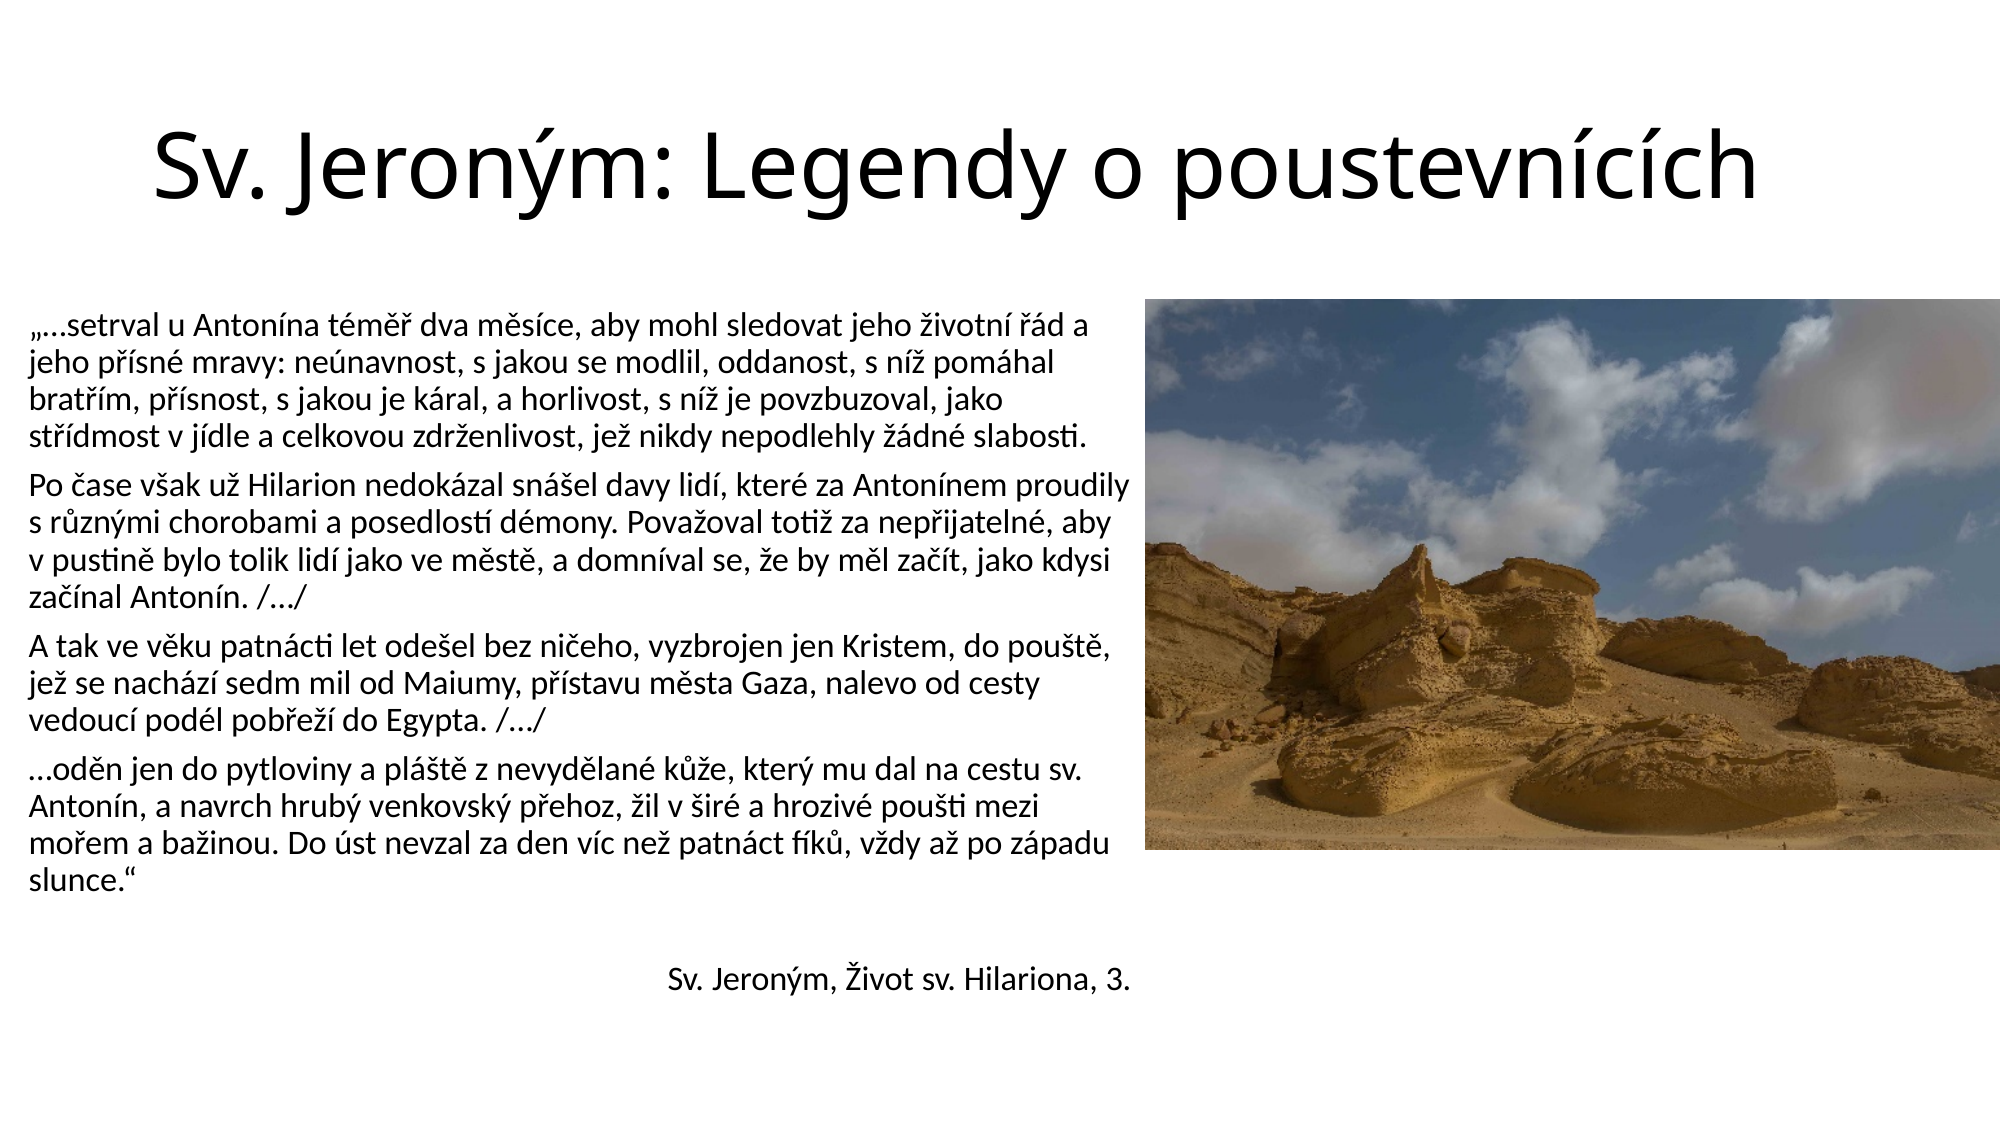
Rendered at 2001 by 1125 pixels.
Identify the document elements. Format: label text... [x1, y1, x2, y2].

list „…setrval u Antonína téměř dva měsíce, aby mohl sledovat jeho životní řád a jeho přísné mravy: neúnavnost, s jakou se modlil, oddanost, s níž pomáhal bratřím, přísnost, s jakou je káral, a horlivost, s níž je povzbuzoval, jako střídmost v jídle a celkovou zdrženlivost, jež nikdy nepodlehly žádné slabosti. Po čase však už Hilarion nedokázal snášel davy lidí, které za Antonínem proudily s různými chorobami a posedlostí démony. Považoval totiž za nepřijatelné, aby v pustině bylo tolik lidí jako ve městě, a domníval se, že by měl začít, jako kdysi začínal Antonín. /…/ A tak ve věku patnácti let odešel bez ničeho, vyzbrojen jen Kristem, do pouště, jež se nachází sedm mil od Maiumy, přístavu města Gaza, nalevo od cesty vedoucí podél pobřeží do Egypta. /…/ …oděn jen do pytloviny a pláště z nevydělané kůže, který mu dal na cestu sv. Antonín, a navrch hrubý venkovský přehoz, žil v širé a hrozivé poušti mezi mořem a bažinou. Do úst nevzal za den víc než patnáct fíků, vždy až po západu slunce.“ Sv. Jeroným, Život sv. Hilariona, 3. [13, 299, 1147, 1014]
title Sv. Jeroným: Legendy o poustevnících [137, 59, 1863, 278]
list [1145, 299, 2000, 850]
